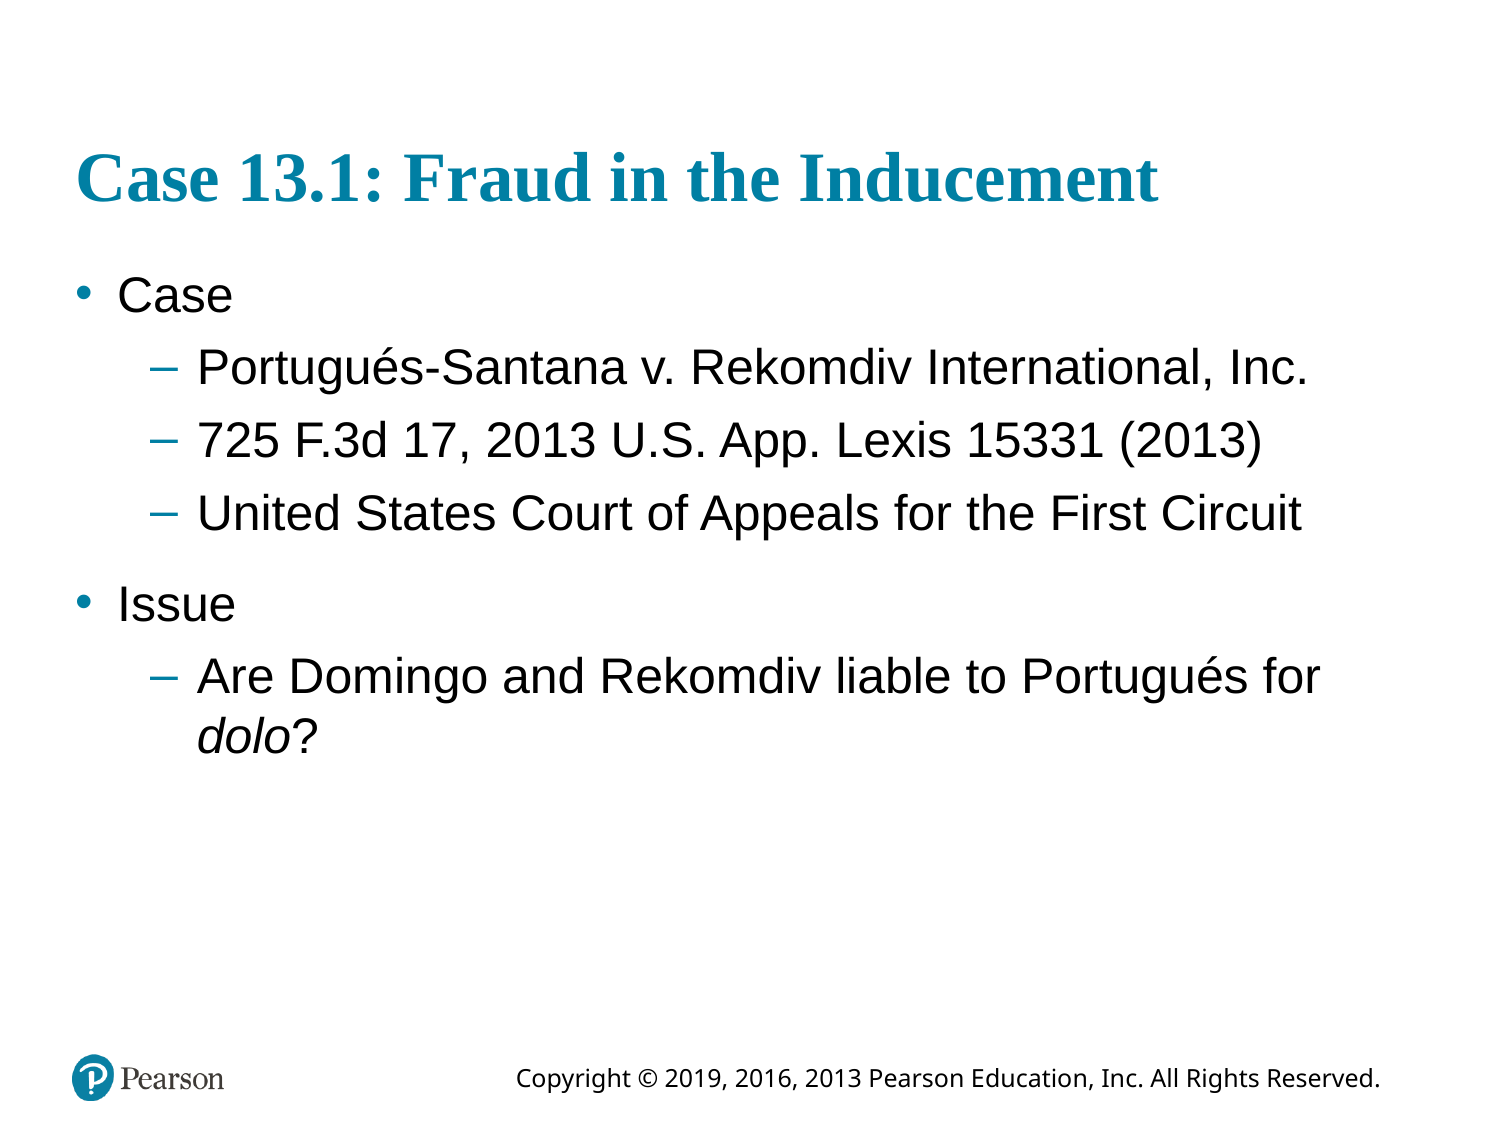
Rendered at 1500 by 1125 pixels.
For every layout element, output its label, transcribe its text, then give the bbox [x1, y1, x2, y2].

picture [72, 1087, 83, 1101]
title Case 13.1: Fraud in the Inducement [75, 35, 1425, 216]
picture [81, 1064, 107, 1089]
picture [99, 1054, 224, 1101]
list Case Portugués-Santana v. Rekomdiv International, Inc. 725 F.3d 17, 2013 U.S. App. Lexis 15331 (2013) United States Court of Appeals for the First Circuit Issue Are Domingo and Rekomdiv liable to Portugués for dolo? [75, 262, 1425, 1005]
picture [72, 1054, 89, 1072]
